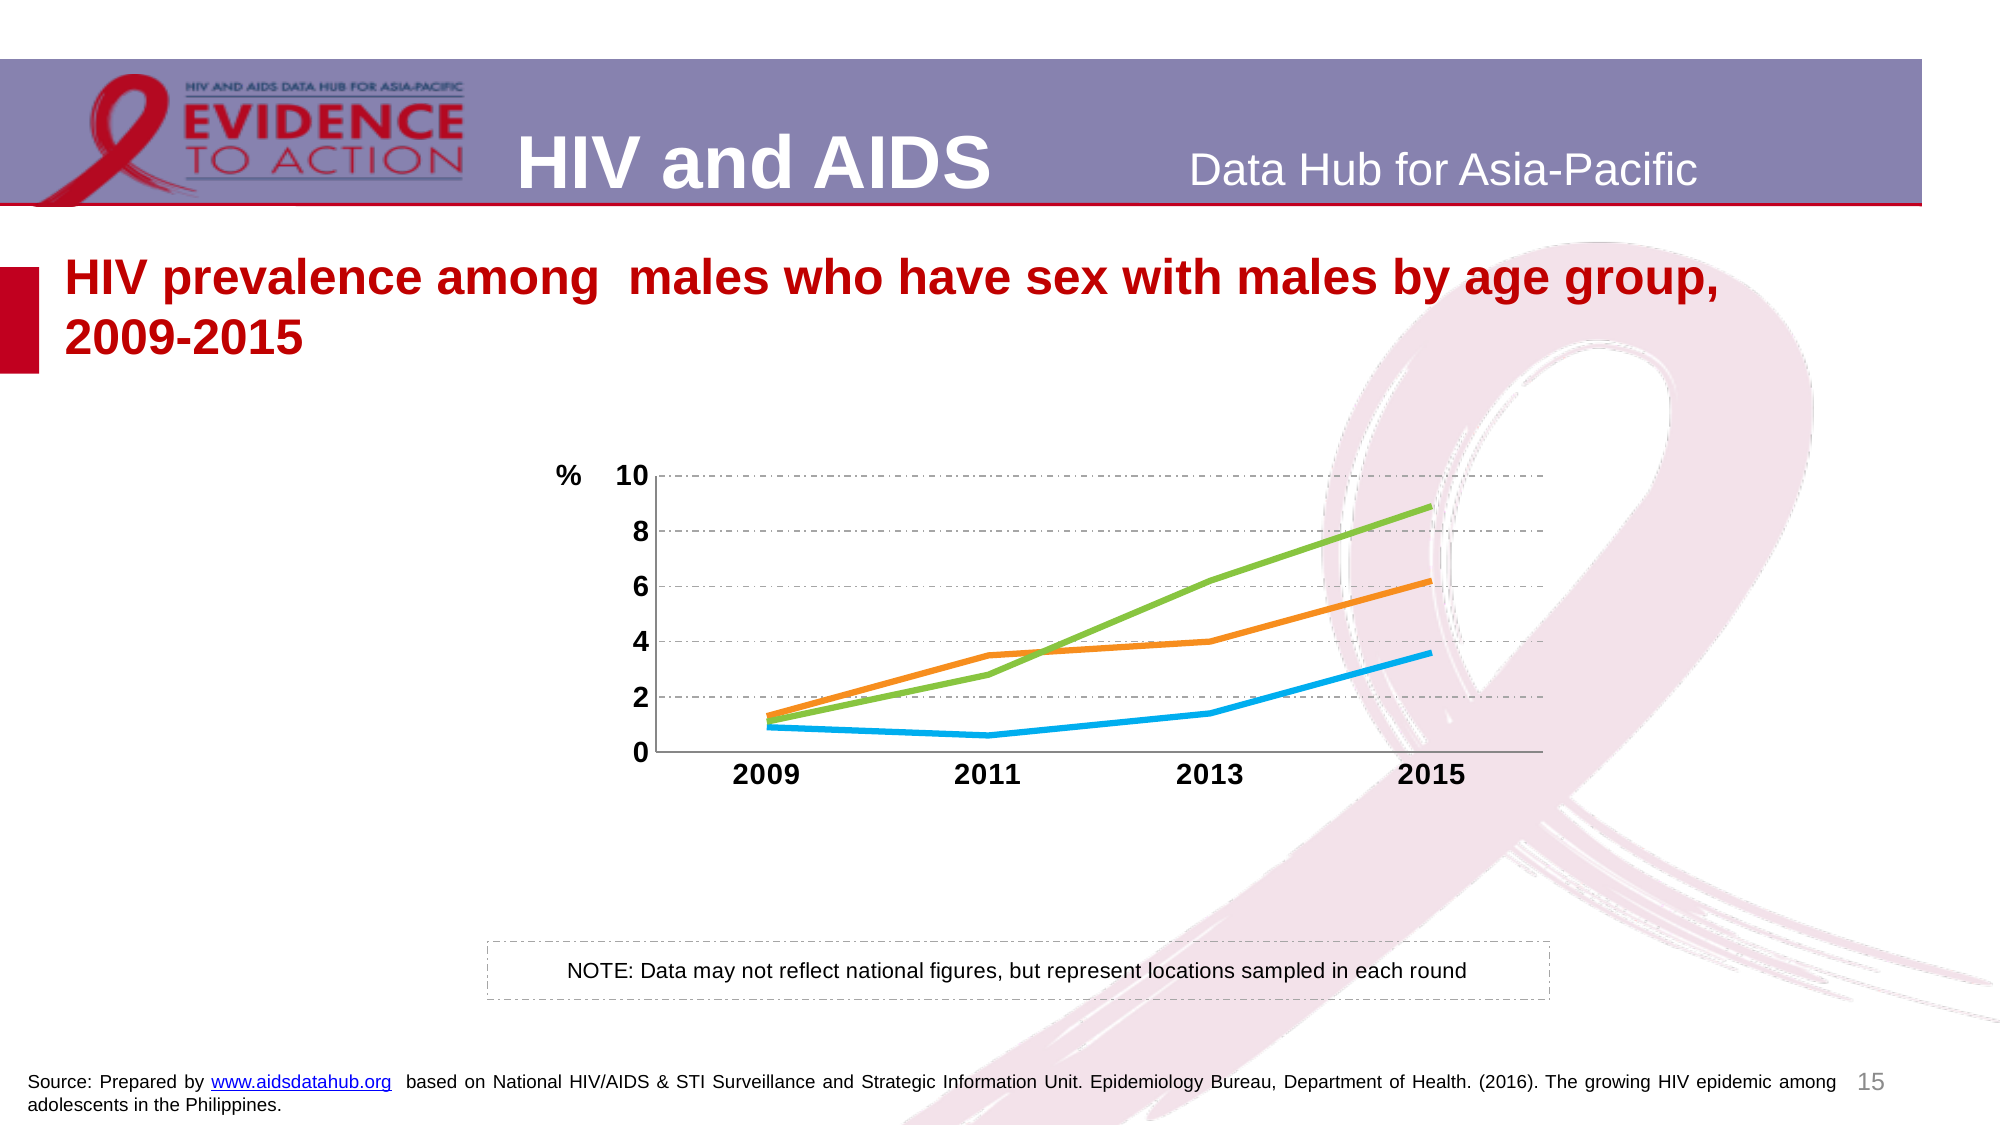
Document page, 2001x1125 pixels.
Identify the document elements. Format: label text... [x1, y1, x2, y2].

chart [374, 412, 1576, 1053]
picture [11, 74, 469, 207]
text_box Source: Prepared by www.aidsdatahub.org based on National HIV/AIDS & STI Surveillance and Strategic Information Unit. Epidemiology Bureau, Department of Health. (2016). The growing HIV epidemic among adolescents in the Philippines. [12, 1062, 1851, 1125]
title HIV prevalence among males who have sex with males by age group, 2009-2015 [49, 237, 1888, 321]
picture [706, 181, 2000, 1125]
slide_number 15 [1781, 1042, 1900, 1103]
